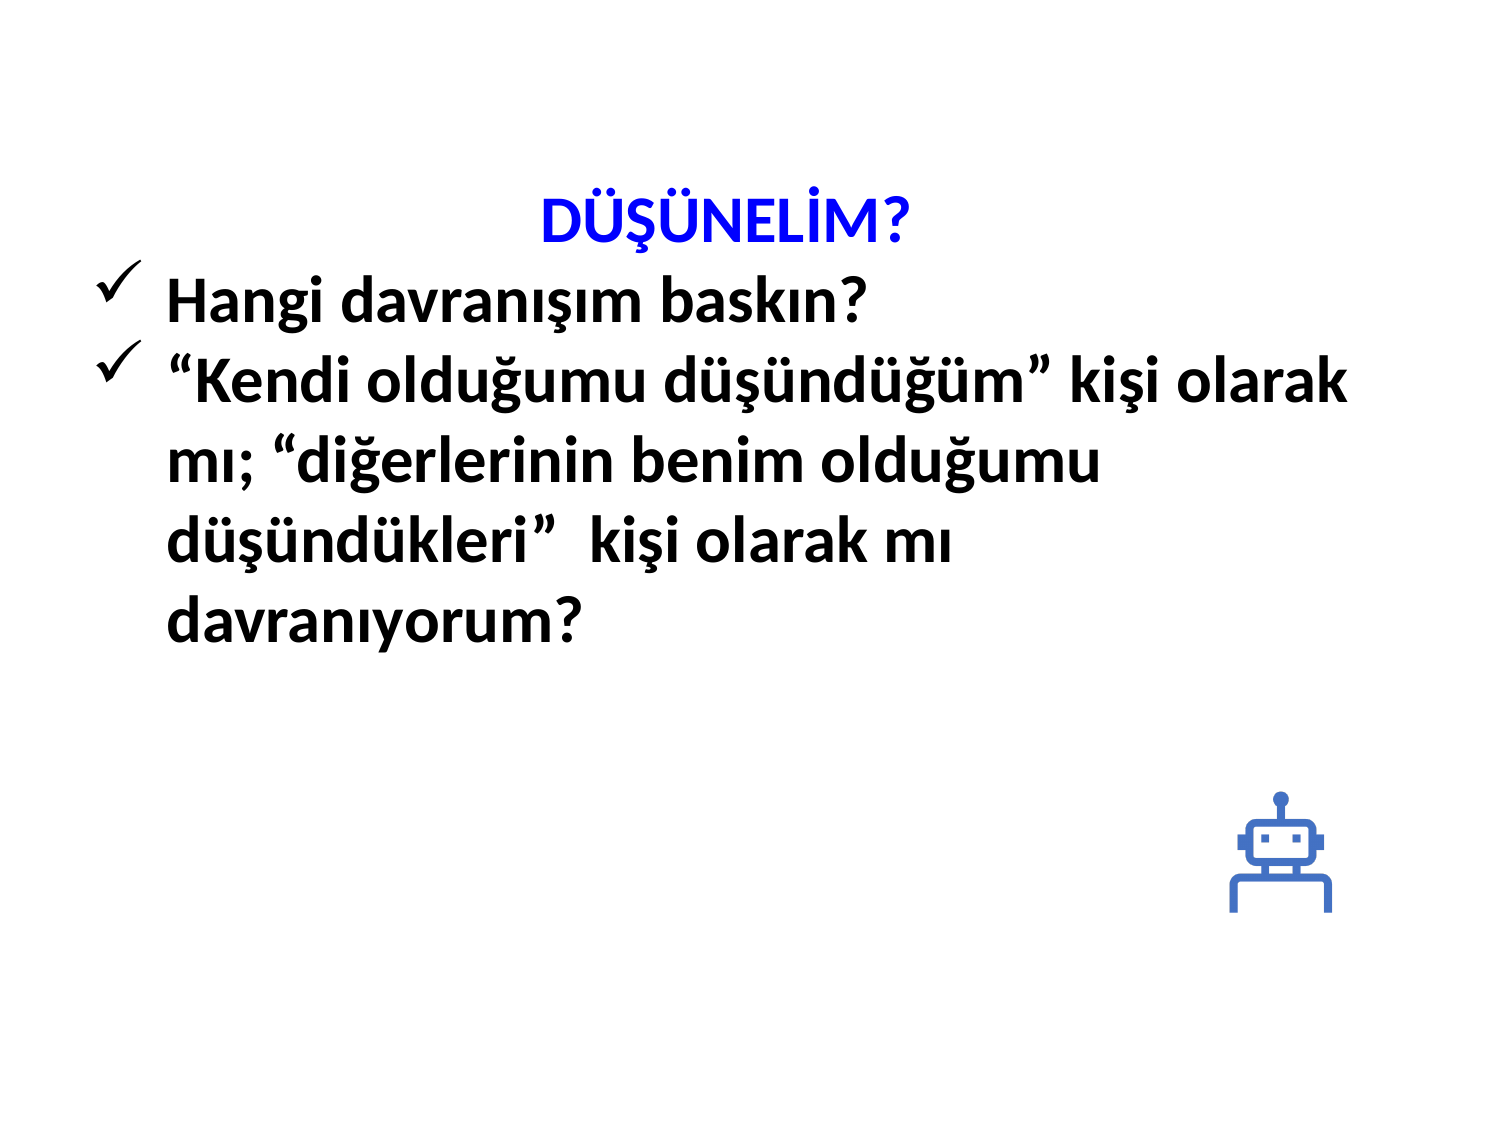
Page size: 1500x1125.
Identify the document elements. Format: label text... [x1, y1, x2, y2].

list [1206, 775, 1357, 926]
text_box DÜŞÜNELİM? Hangi davranışım baskın? “Kendi olduğumu düşündüğüm” kişi olarak mı; “diğerlerinin benim olduğumu düşündükleri” kişi olarak mı davranıyorum? [76, 168, 1376, 949]
